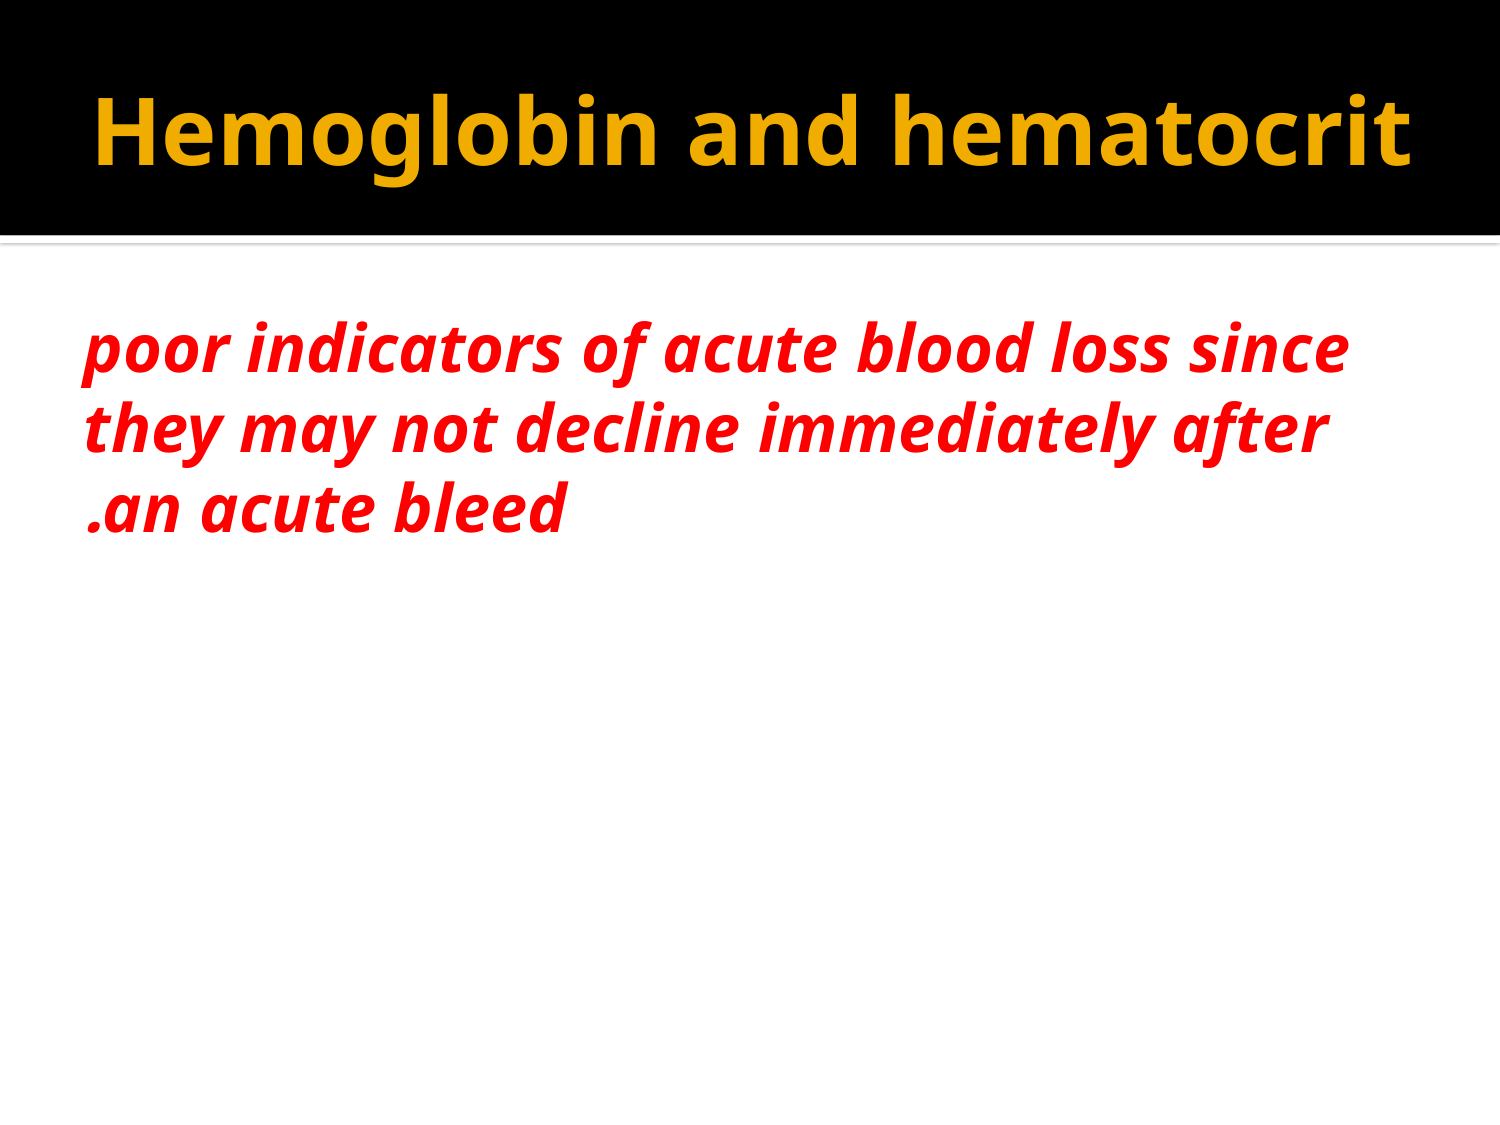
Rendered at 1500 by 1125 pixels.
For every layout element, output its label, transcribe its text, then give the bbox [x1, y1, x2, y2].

title Hemoglobin and hematocrit [75, 25, 1425, 231]
list poor indicators of acute blood loss since they may not decline immediately after an acute bleed. [75, 291, 1425, 1050]
